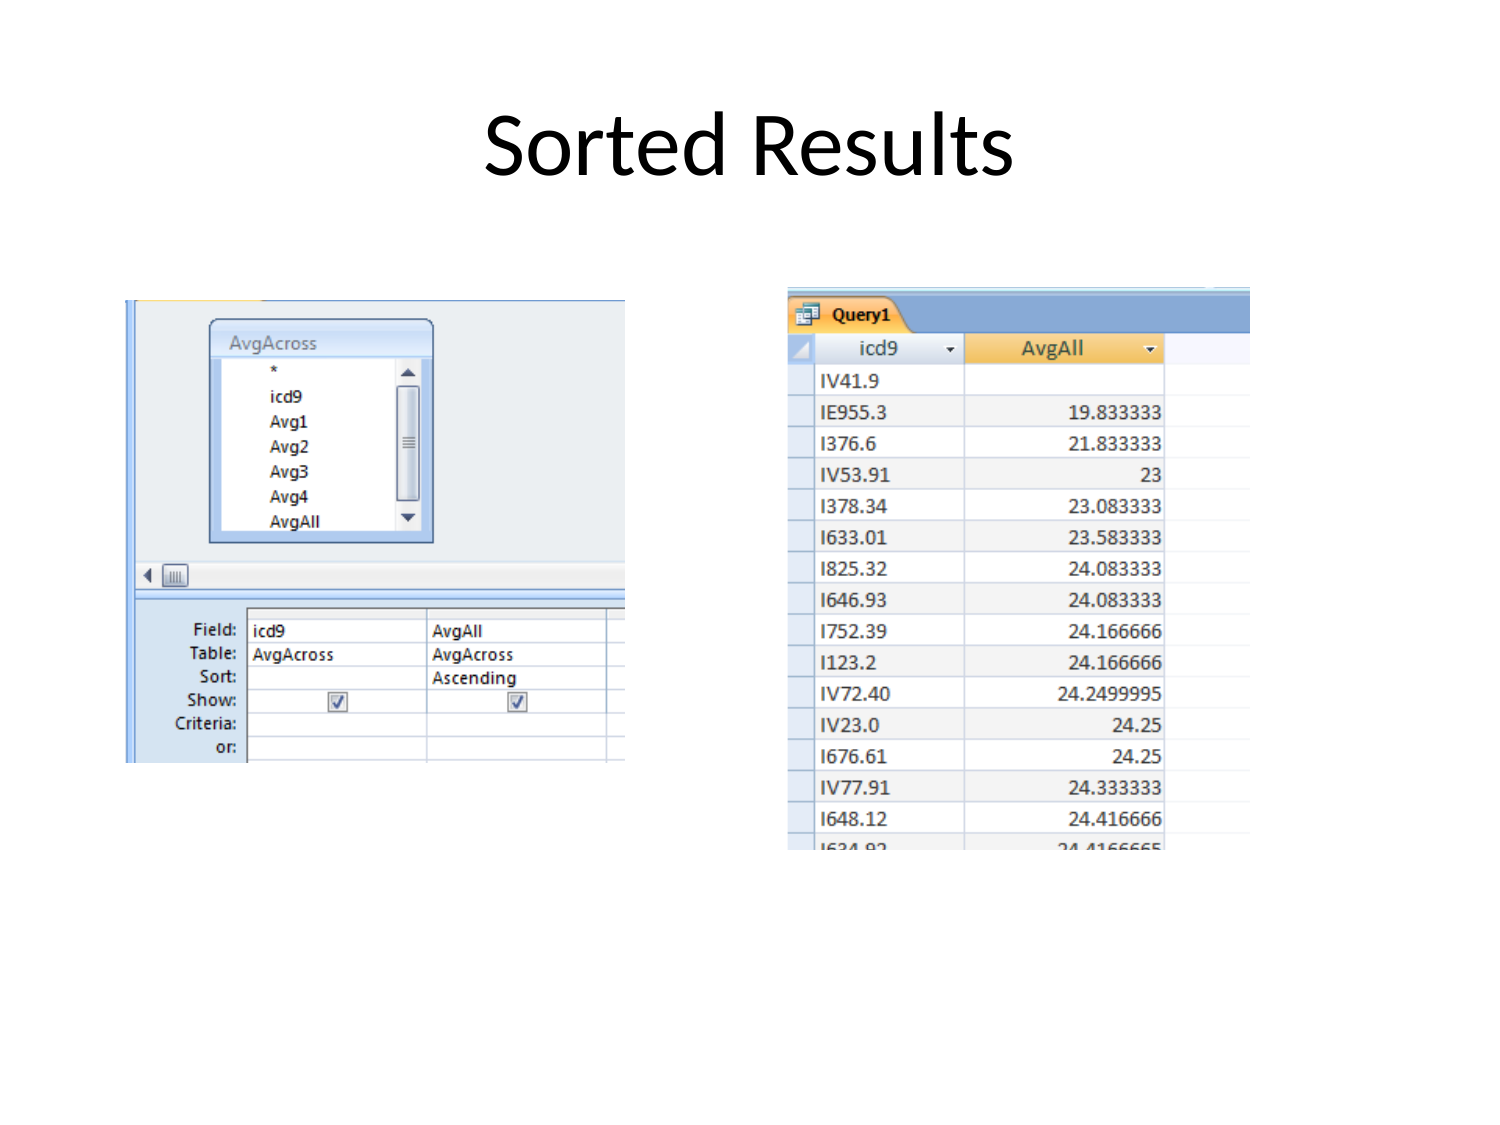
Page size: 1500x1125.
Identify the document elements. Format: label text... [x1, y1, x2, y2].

title Sorted Results [75, 45, 1425, 233]
picture [124, 299, 626, 763]
picture [787, 287, 1251, 851]
